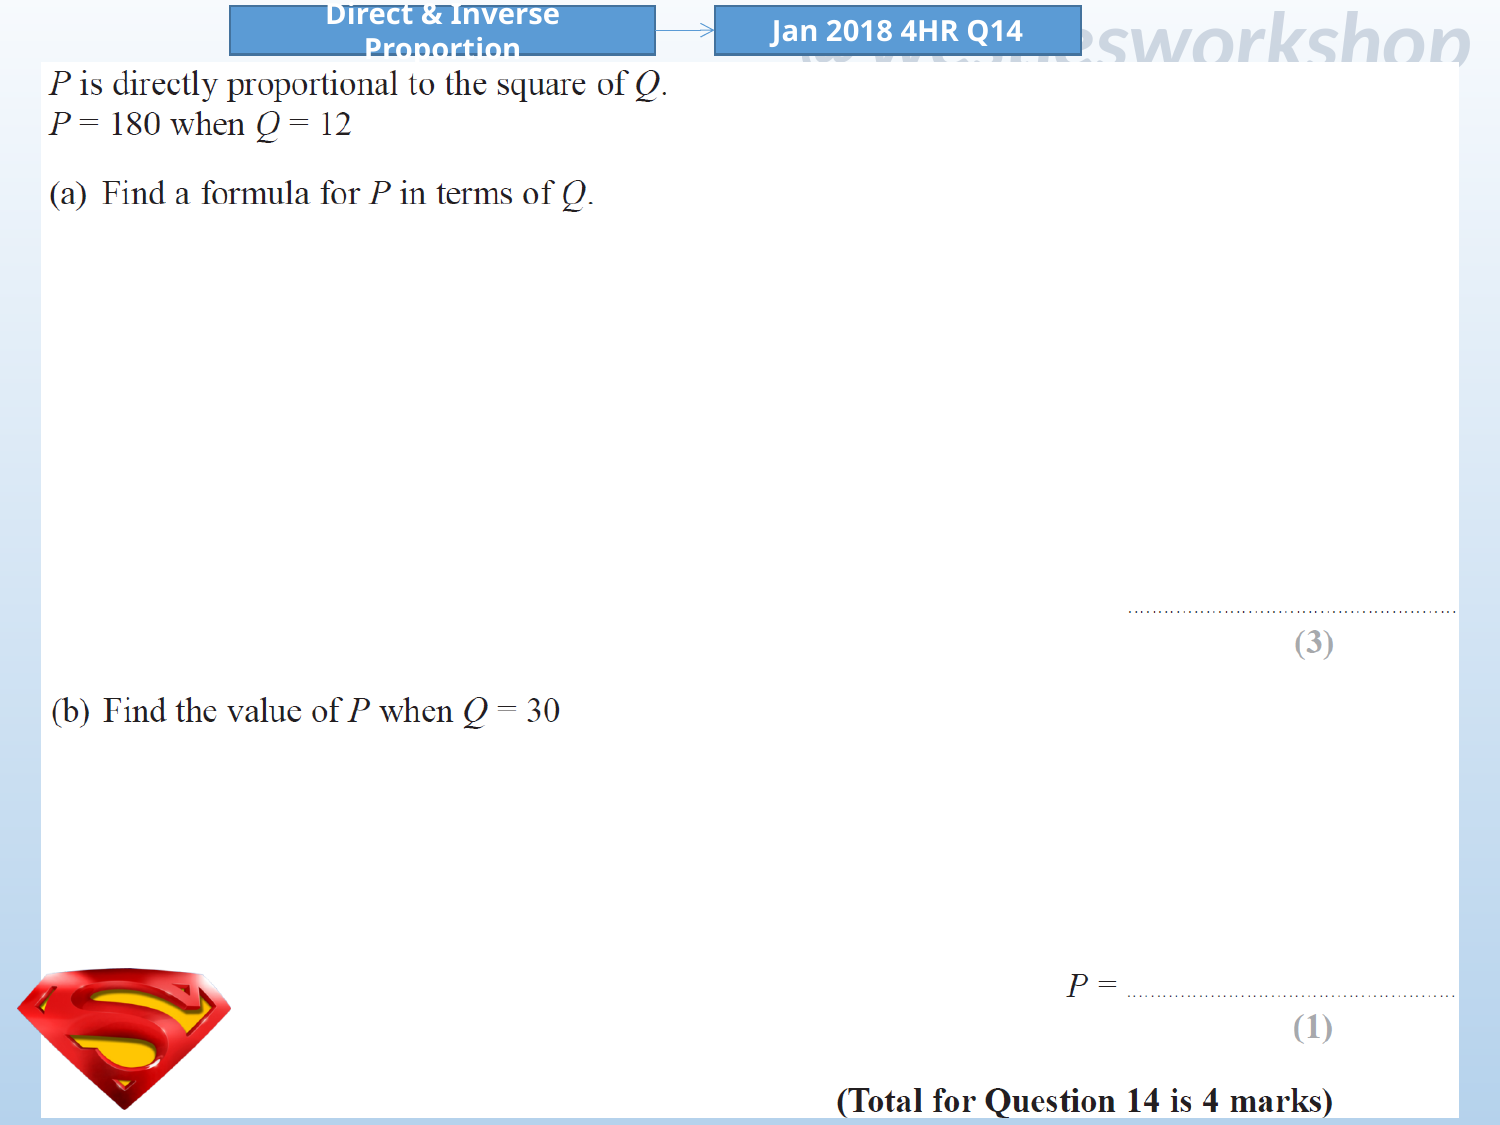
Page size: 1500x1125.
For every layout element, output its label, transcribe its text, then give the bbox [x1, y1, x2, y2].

text_box Direct & Inverse Proportion [229, 5, 656, 56]
picture [17, 62, 1459, 1118]
text_box Jan 2018 4HR Q14 [714, 5, 1082, 56]
